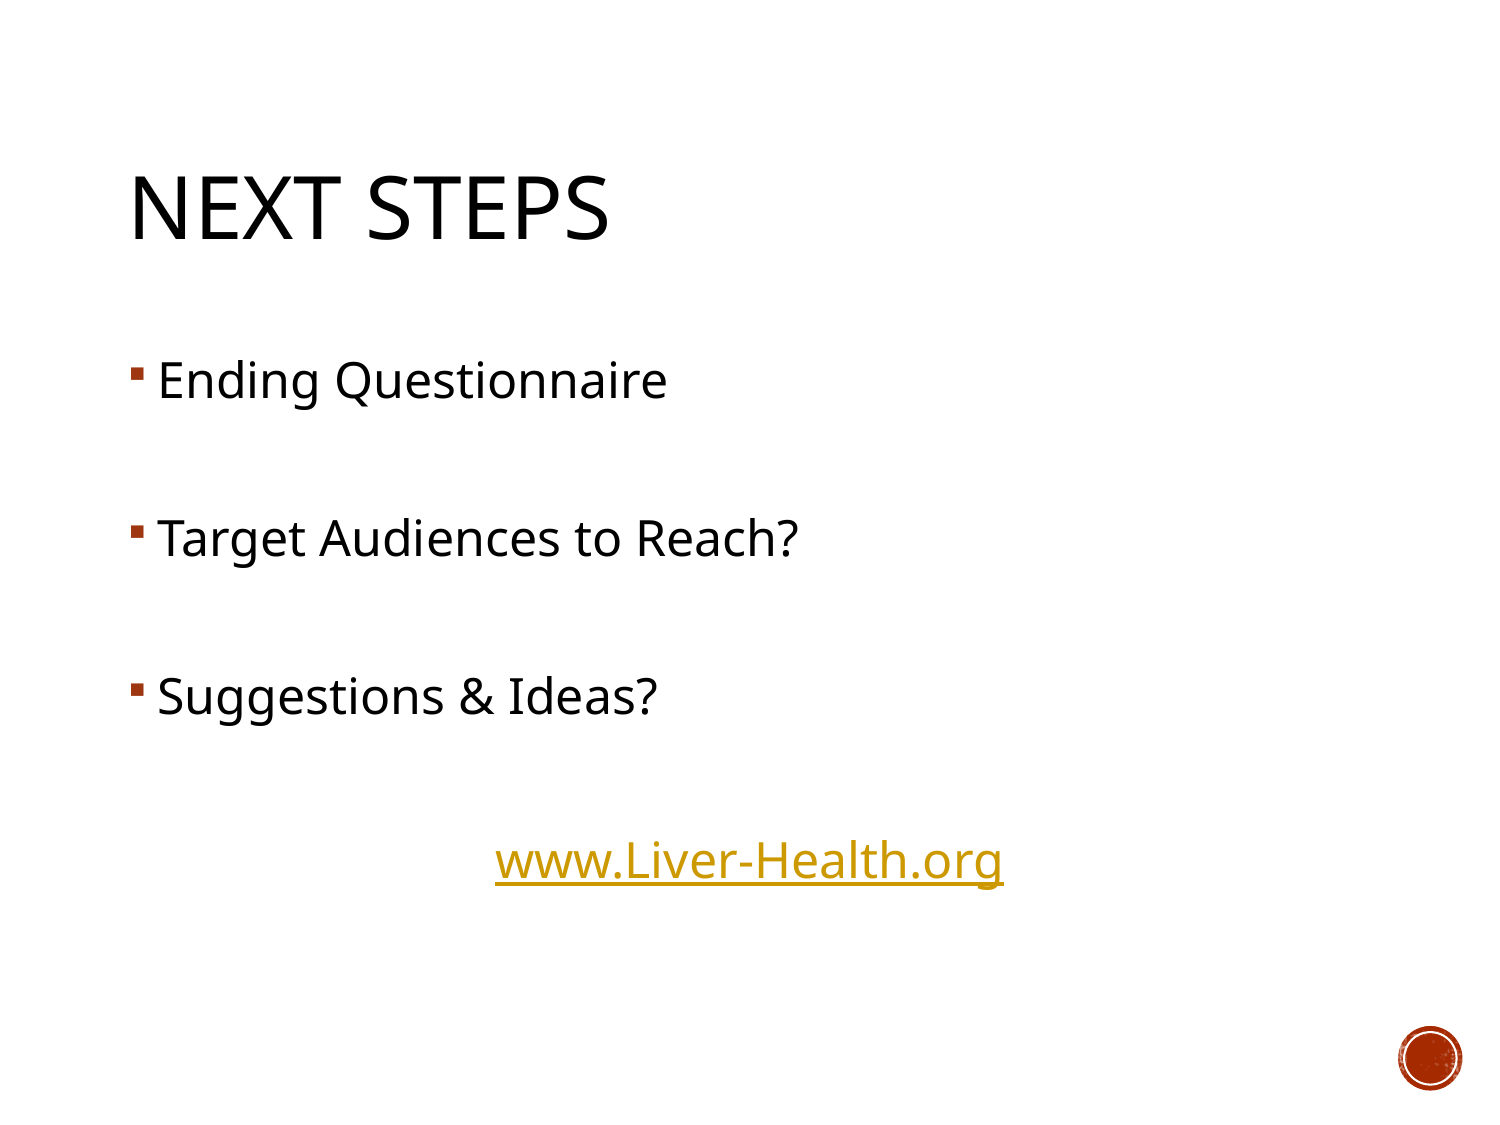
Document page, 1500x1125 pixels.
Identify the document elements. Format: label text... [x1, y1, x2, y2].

title Next Steps [112, 79, 1388, 344]
list Ending Questionnaire Target Audiences to Reach? Suggestions & Ideas? www.Liver-Health.org [112, 348, 1388, 1013]
